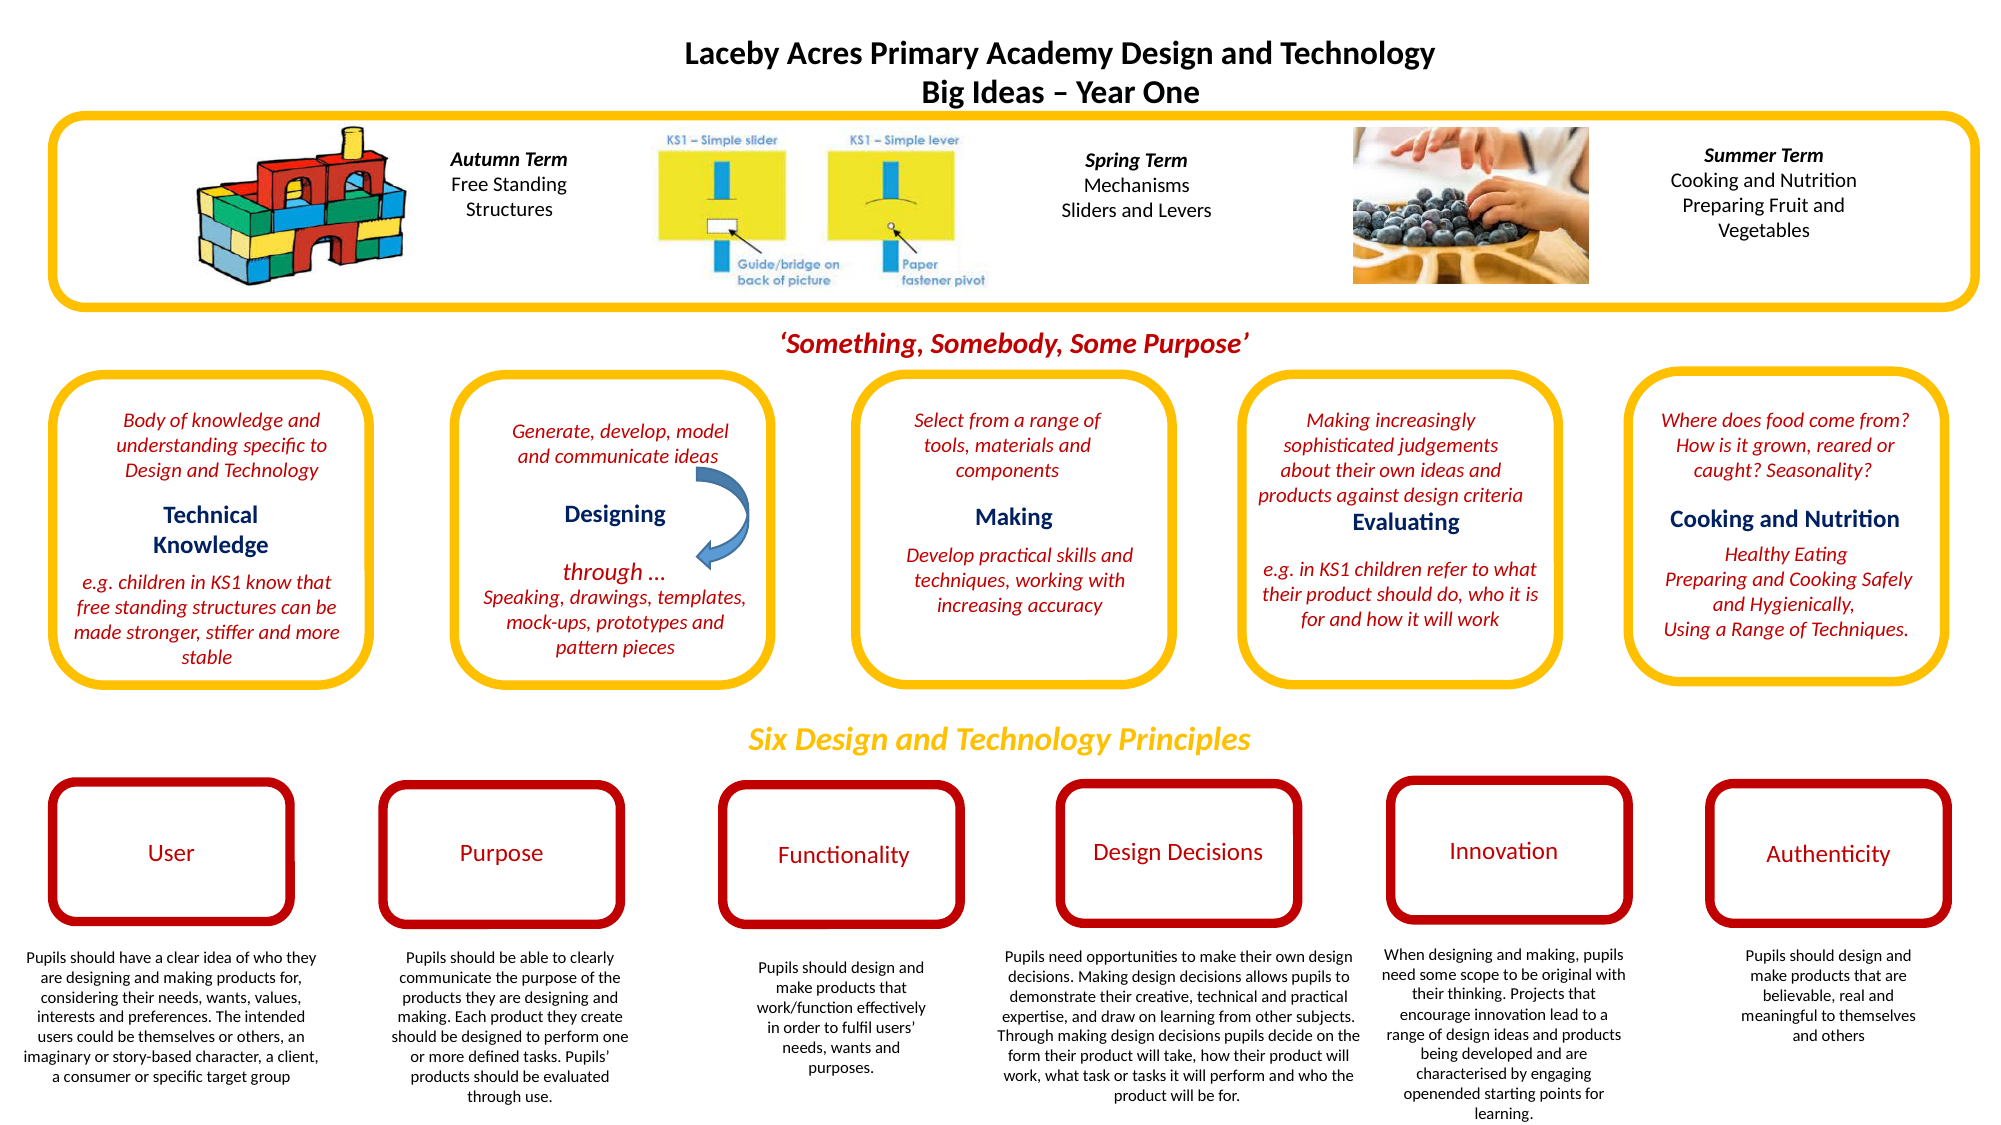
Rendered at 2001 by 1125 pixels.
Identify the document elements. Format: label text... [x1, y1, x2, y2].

text_box Making [900, 493, 1128, 533]
text_box [1627, 370, 1946, 640]
text_box Purpose [419, 829, 585, 874]
text_box Pupils need opportunities to make their own design decisions. Making design decisions allows pupils to demonstrate their creative, technical and practical expertise, and draw on learning from other subjects. Through making design decisions pupils decide on the form their product will take, how their product will work, what task or tasks it will perform and who the product will be for. [978, 938, 1364, 1113]
text_box Functionality [748, 830, 940, 876]
text_box [721, 783, 962, 926]
text_box Where does food come from? How is it grown, reared or caught? Seasonality? [1640, 398, 1930, 489]
text_box [1248, 373, 1560, 497]
text_box Speaking, drawings, templates, mock-ups, prototypes and pattern pieces [468, 576, 763, 666]
text_box [1240, 424, 1560, 686]
text_box Select from a range of tools, materials and components [878, 398, 1137, 489]
text_box [695, 466, 750, 571]
text_box Authenticity [1729, 830, 1929, 876]
text_box Pupils should design and make products that work/function effectively in order to fulfil users’ needs, wants and purposes. [736, 949, 947, 1084]
text_box [1389, 779, 1630, 921]
text_box Spring Term Mechanisms Sliders and Levers [990, 139, 1284, 229]
text_box [854, 373, 1174, 686]
text_box [1630, 649, 1943, 683]
text_box Healthy Eating Preparing and Cooking Safely and Hygienically, Using a Range of Techniques. [1628, 533, 1945, 649]
text_box [1708, 782, 1949, 925]
text_box Generate, develop, model and communicate ideas [488, 410, 753, 475]
text_box [51, 373, 371, 669]
text_box User [79, 829, 264, 874]
text_box Summer Term Cooking and Nutrition Preparing Fruit and Vegetables [1640, 134, 1888, 250]
text_box [74, 677, 348, 687]
text_box Pupils should have a clear idea of who they are designing and making products for, considering their needs, wants, values, interests and preferences. The intended users could be themselves or others, an imaginary or story-based character, a client, a consumer or specific target group [6, 939, 337, 1094]
text_box Six Design and Technology Principles [599, 710, 1401, 765]
text_box ‘Something, Somebody, Some Purpose’ [425, 317, 1603, 368]
text_box Evaluating [1337, 497, 1579, 543]
text_box Technical Knowledge [119, 491, 303, 561]
text_box Body of knowledge and understanding specific to Design and Technology [100, 398, 344, 489]
text_box [381, 783, 622, 926]
text_box through … [532, 548, 696, 576]
text_box Cooking and Nutrition [1655, 494, 1918, 533]
picture [1353, 127, 1589, 284]
text_box Pupils should design and make products that are believable, real and meaningful to themselves and others [1720, 937, 1937, 1052]
text_box Pupils should be able to clearly communicate the purpose of the products they are designing and making. Each product they create should be designed to perform one or more defined tasks. Pupils’ products should be evaluated through use. [369, 939, 652, 1114]
text_box Designing [501, 489, 729, 535]
text_box Autumn Term Free Standing Structures [422, 137, 600, 228]
text_box Develop practical skills and techniques, working with increasing accuracy [867, 533, 1173, 624]
text_box [51, 114, 1977, 309]
picture [651, 127, 990, 293]
text_box Innovation [1403, 827, 1605, 873]
picture [192, 123, 422, 286]
text_box [1059, 782, 1299, 925]
text_box e.g. children in KS1 know that free standing structures can be made stronger, stiffer and more stable [57, 561, 357, 677]
text_box e.g. in KS1 children refer to what their product should do, who it is for and how it will work [1241, 548, 1559, 638]
text_box Laceby Acres Primary Academy Design and Technology Big Ideas – Year One [656, 23, 1466, 118]
text_box [453, 373, 772, 687]
text_box Design Decisions [1078, 828, 1284, 874]
text_box Making increasingly sophisticated judgements about their own ideas and products against design criteria [1241, 398, 1541, 514]
text_box [51, 780, 292, 923]
text_box When designing and making, pupils need some scope to be original with their thinking. Projects that encourage innovation lead to a range of design ideas and products being developed and are characterised by engaging openended starting points for learning. [1364, 936, 1644, 1125]
